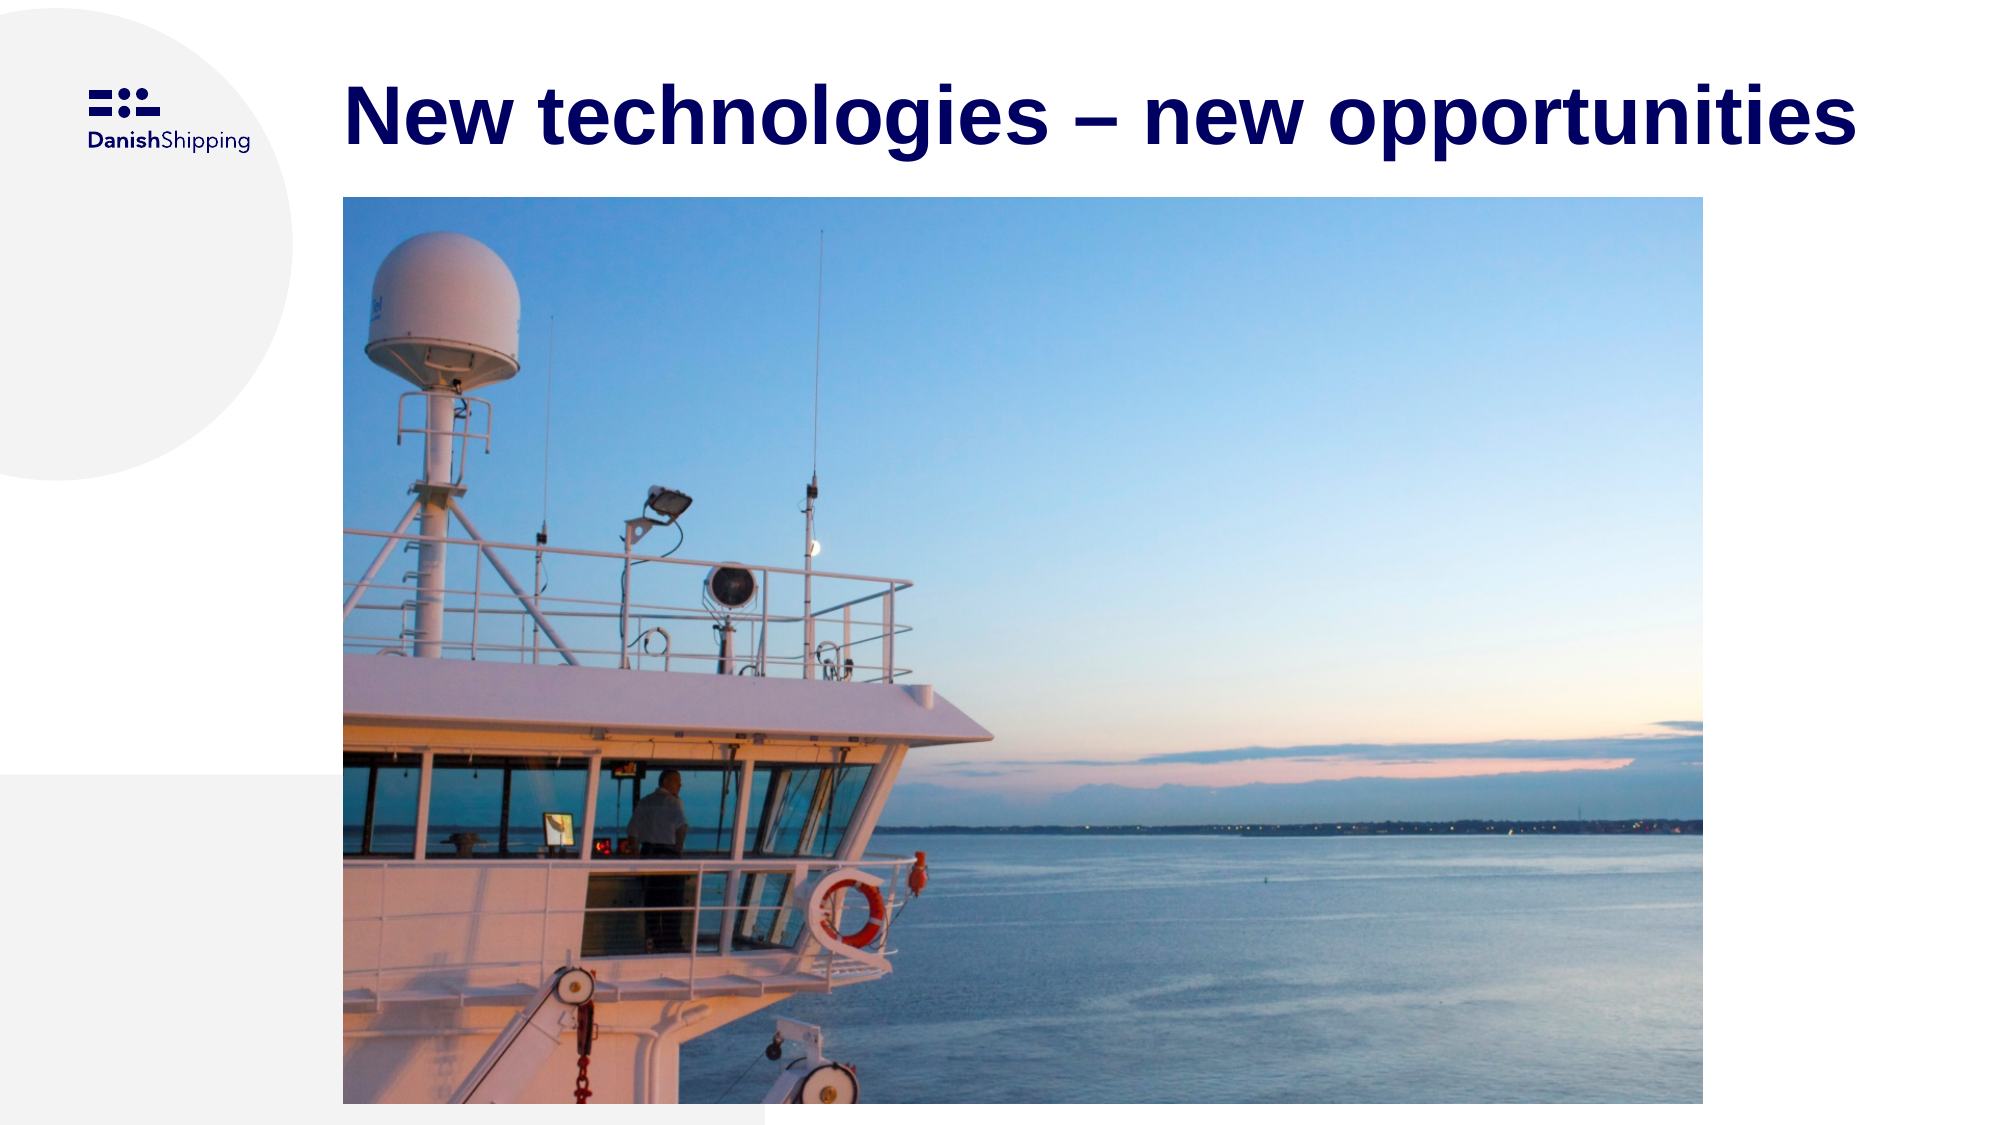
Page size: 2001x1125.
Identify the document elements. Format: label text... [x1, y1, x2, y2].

picture [343, 197, 1703, 1104]
title New technologies – new opportunities [343, 74, 2000, 246]
